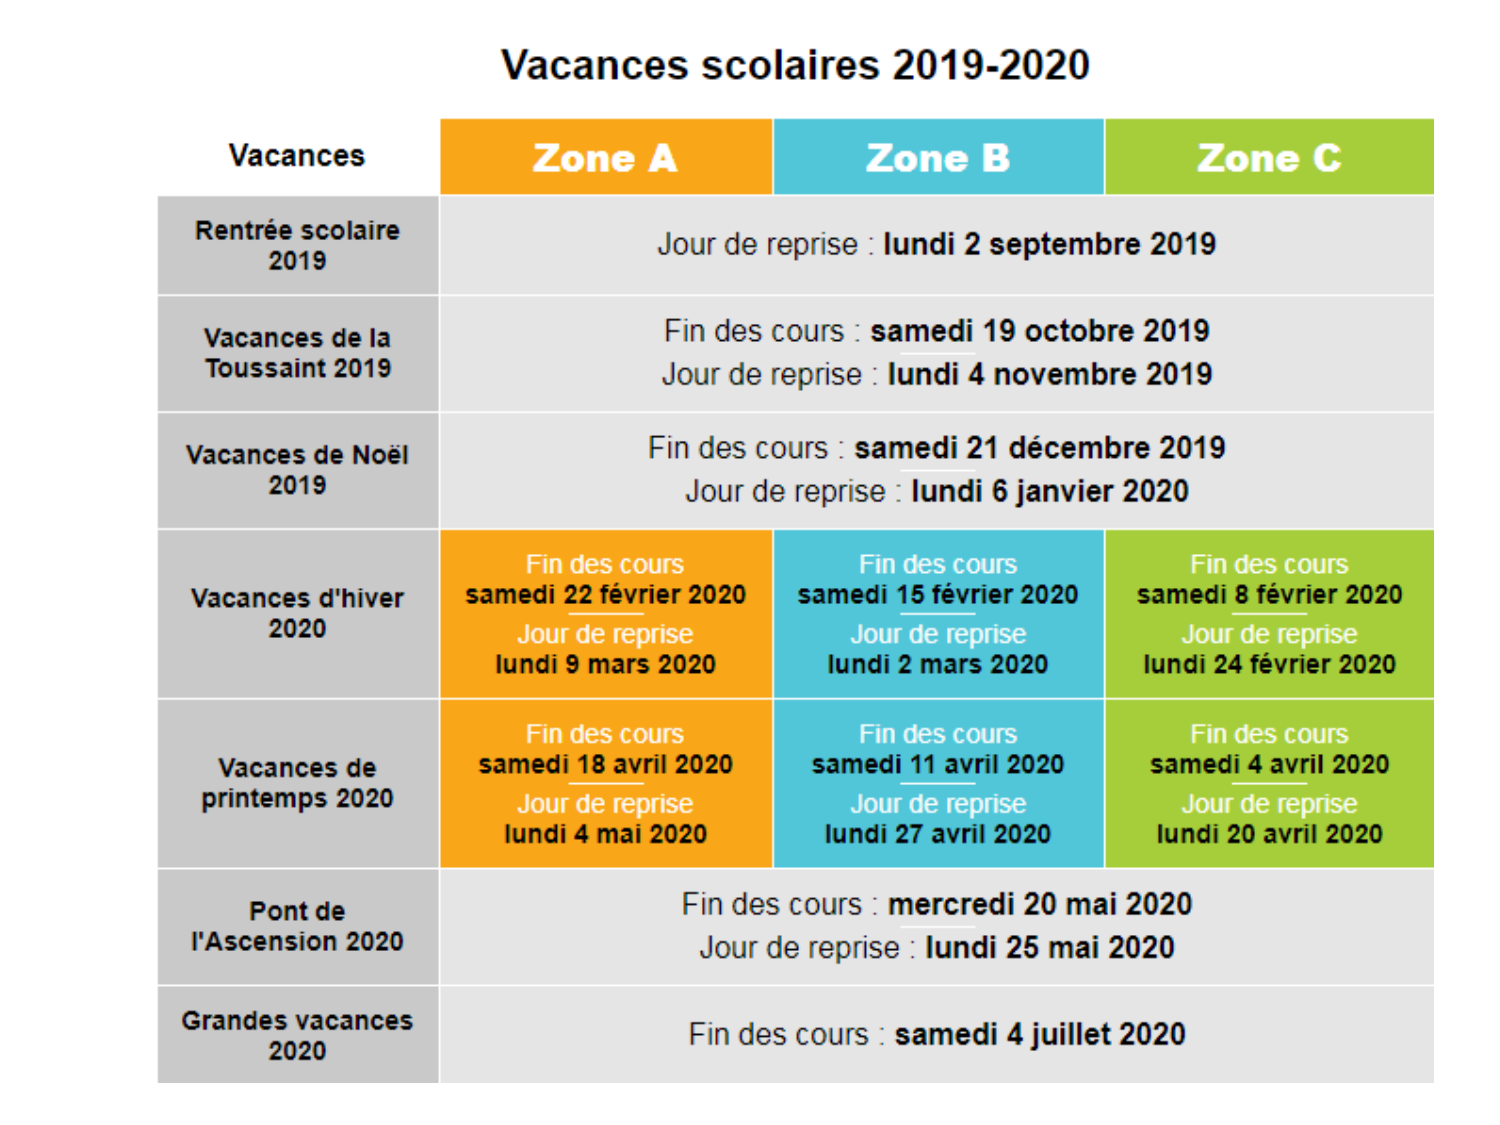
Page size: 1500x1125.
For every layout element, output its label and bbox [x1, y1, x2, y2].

picture [147, 42, 1434, 1083]
